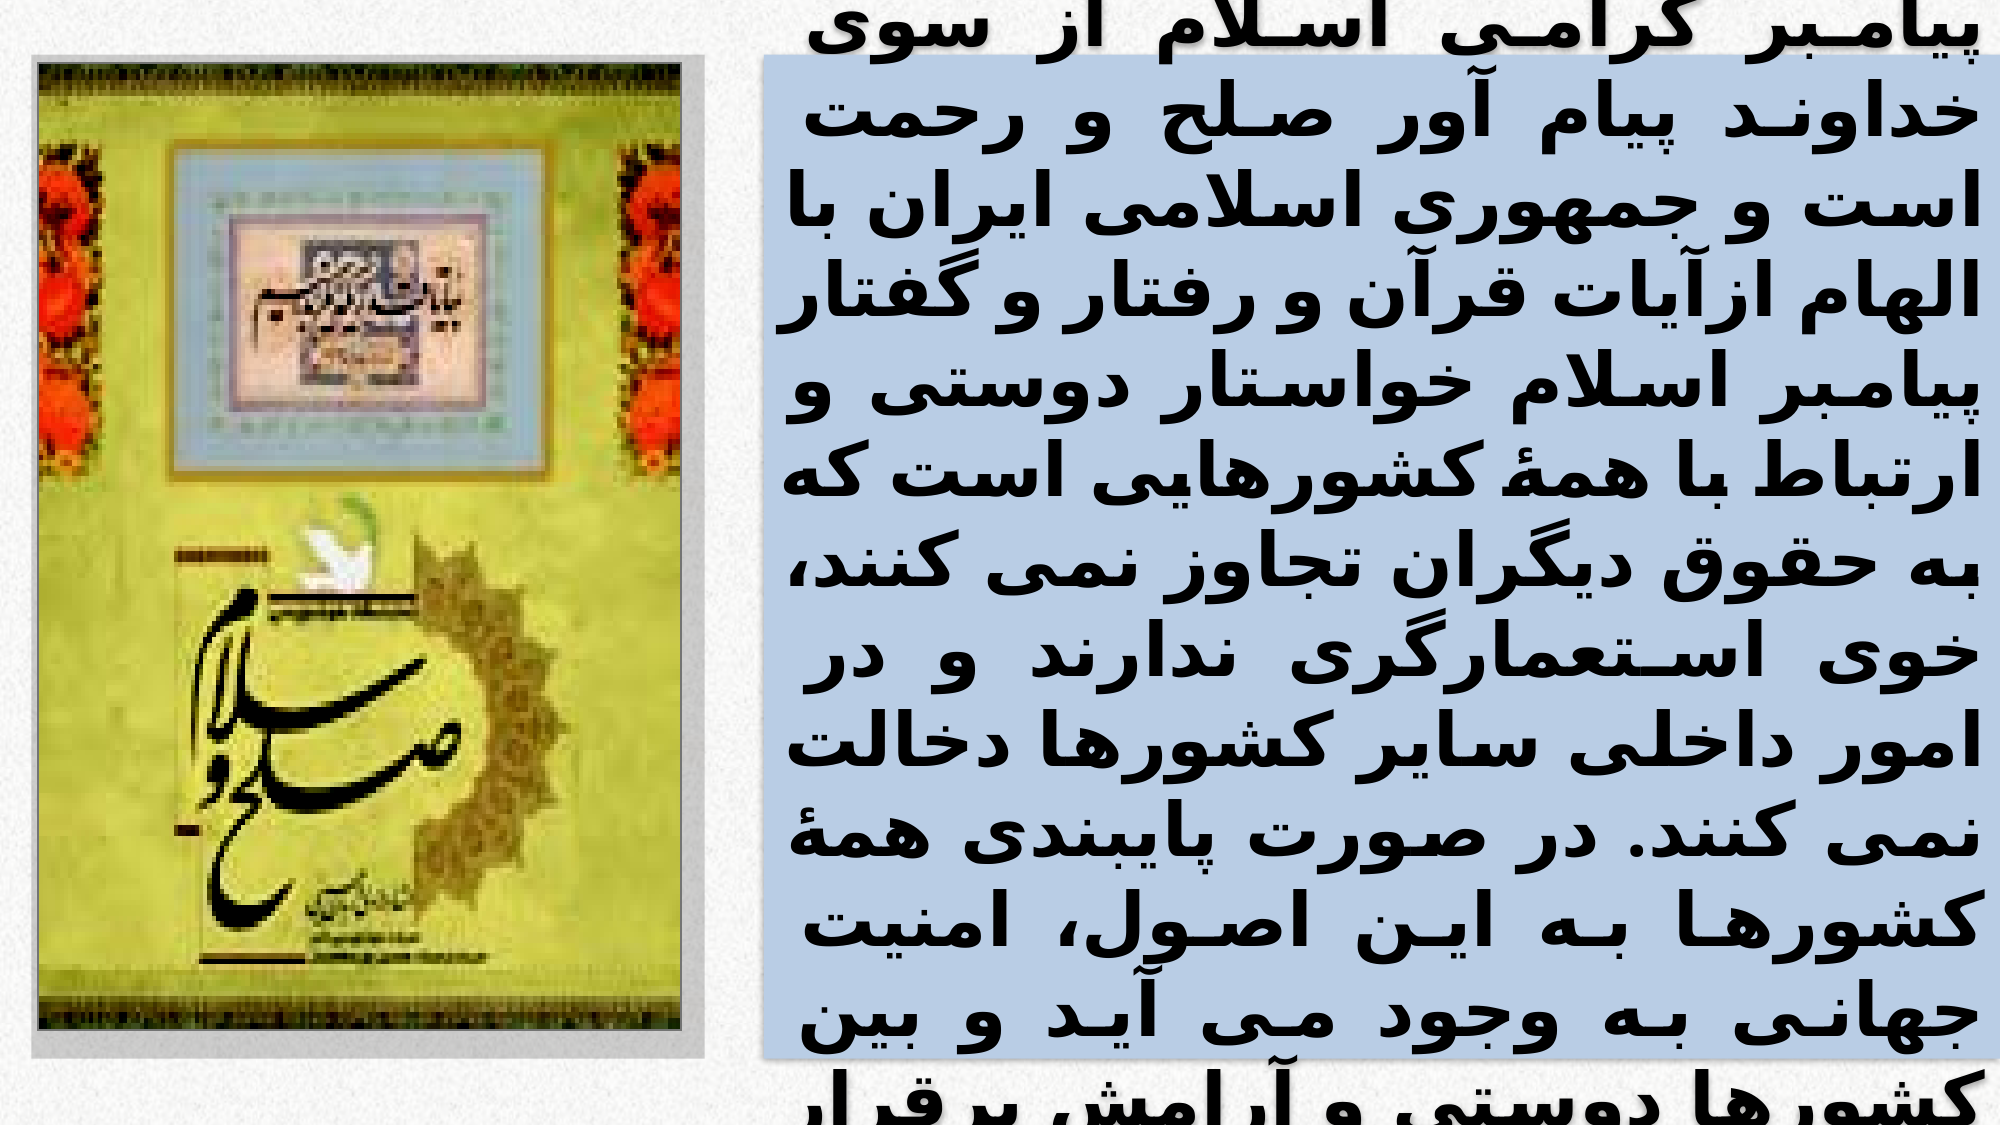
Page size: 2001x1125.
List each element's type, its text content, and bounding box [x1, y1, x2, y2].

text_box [31, 54, 705, 1059]
title صلح پیامبر گرامی اسلام از سوی خداوند پیام آور صلح و رحمت است و جمهوری اسلامی ایران با الهام ازآیات قرآن و رفتار و گفتار پیامبر اسلام خواستار دوستی و ارتباط با همهٔ کشورهایی است که به حقوق دیگران تجاوز نمی کنند، خوی استعمارگری ندارند و در امور داخلی سایر کشورها دخالت نمی کنند. در صورت پایبندی همهٔ کشورها به این اصول، امنیت جهانی به وجود می آید و بین کشورها دوستی و آرامش برقرار خواهد شد. [763, 54, 2000, 1059]
